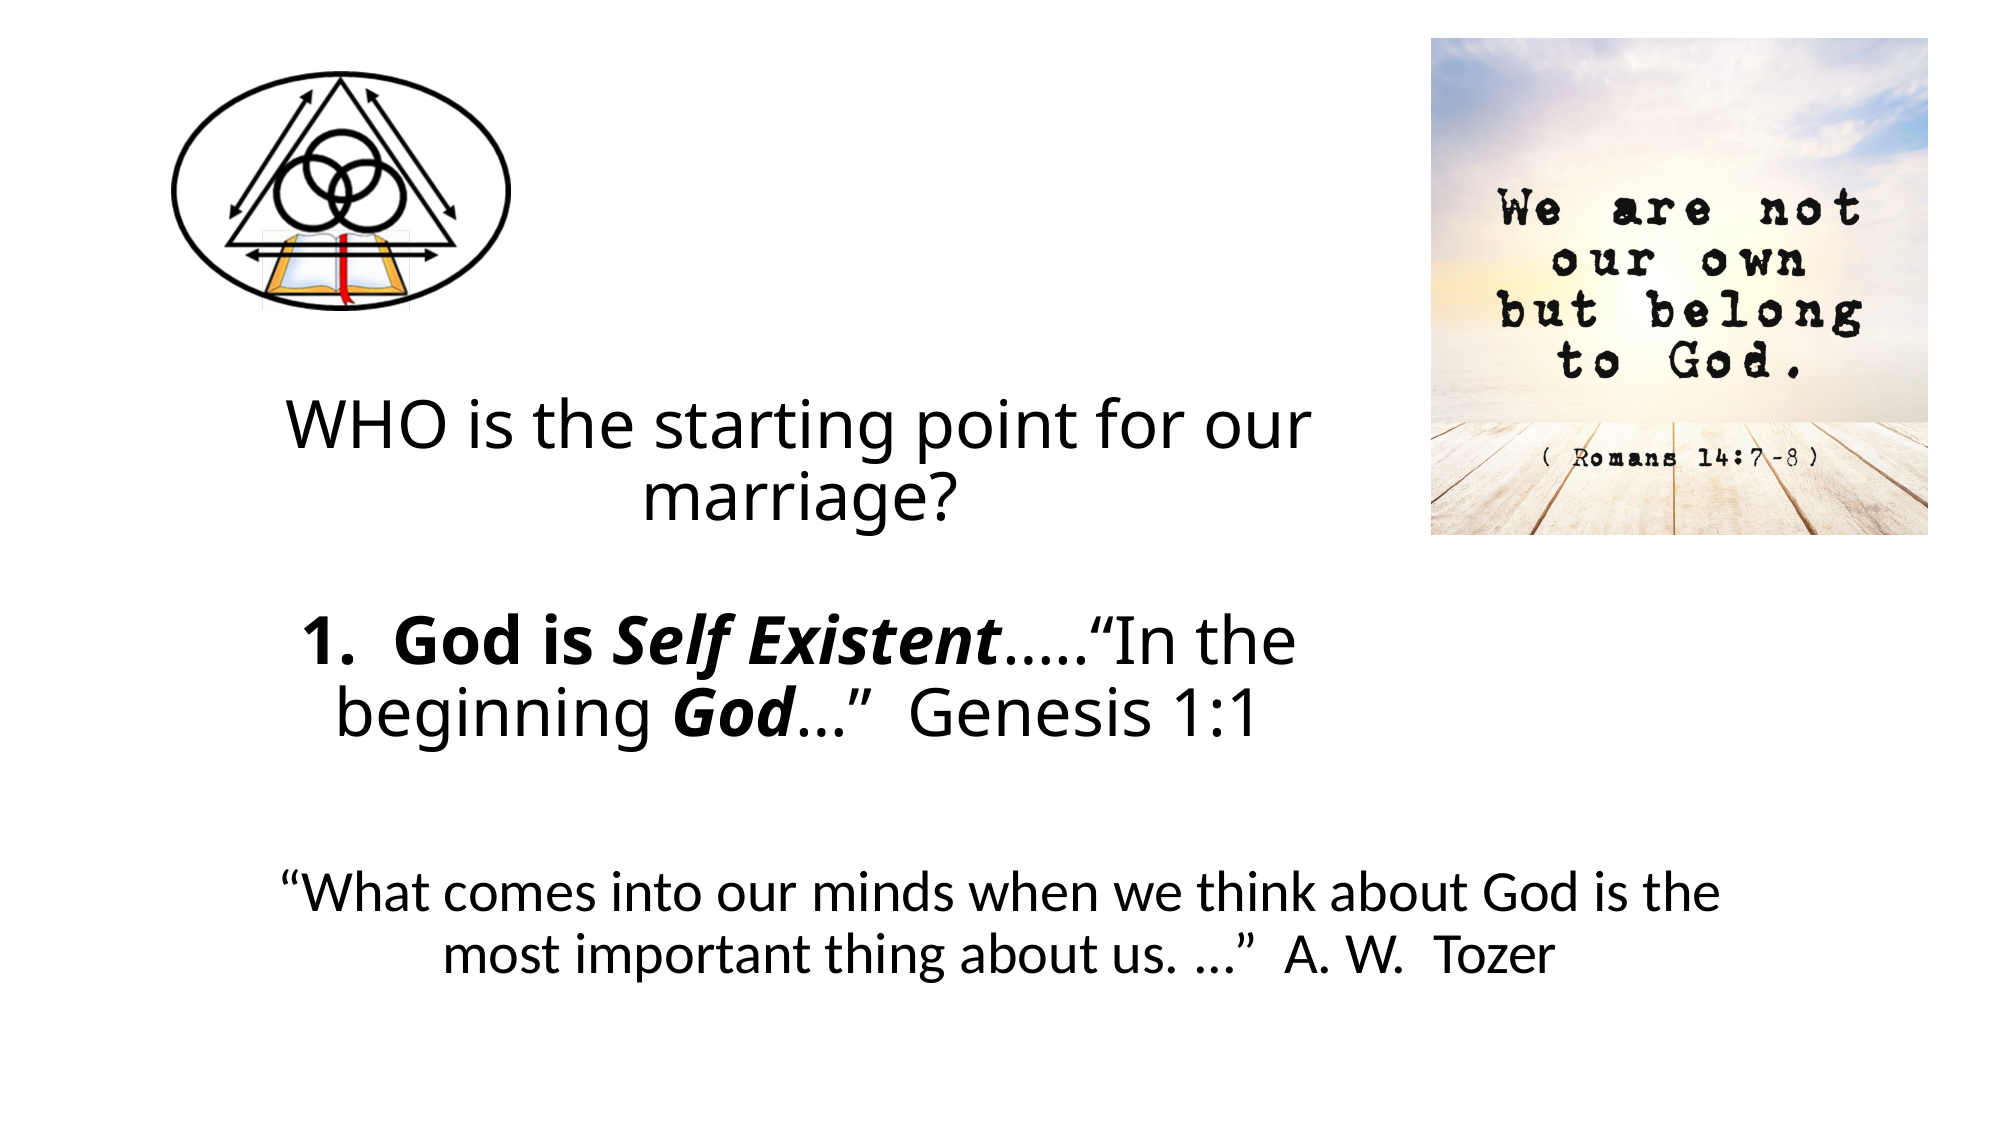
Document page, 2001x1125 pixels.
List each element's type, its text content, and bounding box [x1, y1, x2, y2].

subtitle “What comes into our minds when we think about God is the most important thing about us. ...” A. W. Tozer [249, 853, 1750, 1125]
title WHO is the starting point for our marriage? 1. God is Self Existent…..“In the beginning God…” Genesis 1:1 [222, 366, 1378, 759]
picture [171, 71, 511, 312]
picture [1431, 38, 1928, 535]
